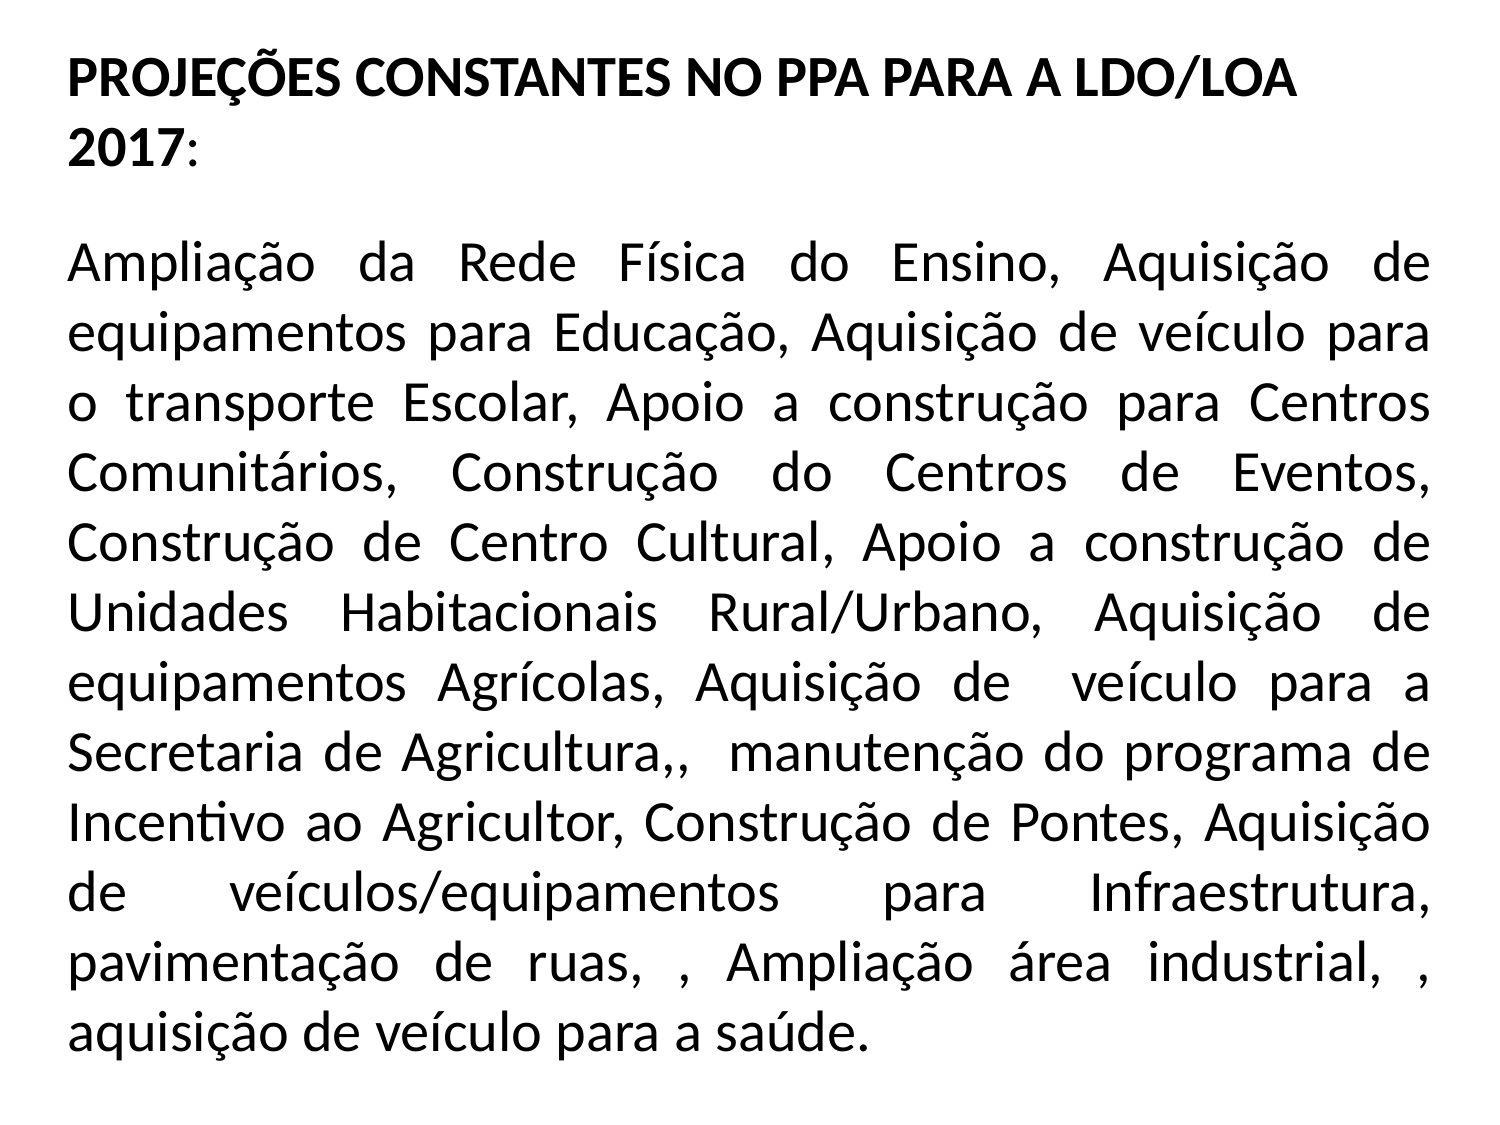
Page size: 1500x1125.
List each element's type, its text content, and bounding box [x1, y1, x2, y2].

text_box PROJEÇÕES CONSTANTES NO PPA PARA A LDO/LOA 2017: Ampliação da Rede Física do Ensino, Aquisição de equipamentos para Educação, Aquisição de veículo para o transporte Escolar, Apoio a construção para Centros Comunitários, Construção do Centros de Eventos, Construção de Centro Cultural, Apoio a construção de Unidades Habitacionais Rural/Urbano, Aquisição de equipamentos Agrícolas, Aquisição de veículo para a Secretaria de Agricultura,, manutenção do programa de Incentivo ao Agricultor, Construção de Pontes, Aquisição de veículos/equipamentos para Infraestrutura, pavimentação de ruas, , Ampliação área industrial, , aquisição de veículo para a saúde. [53, 30, 1447, 1071]
